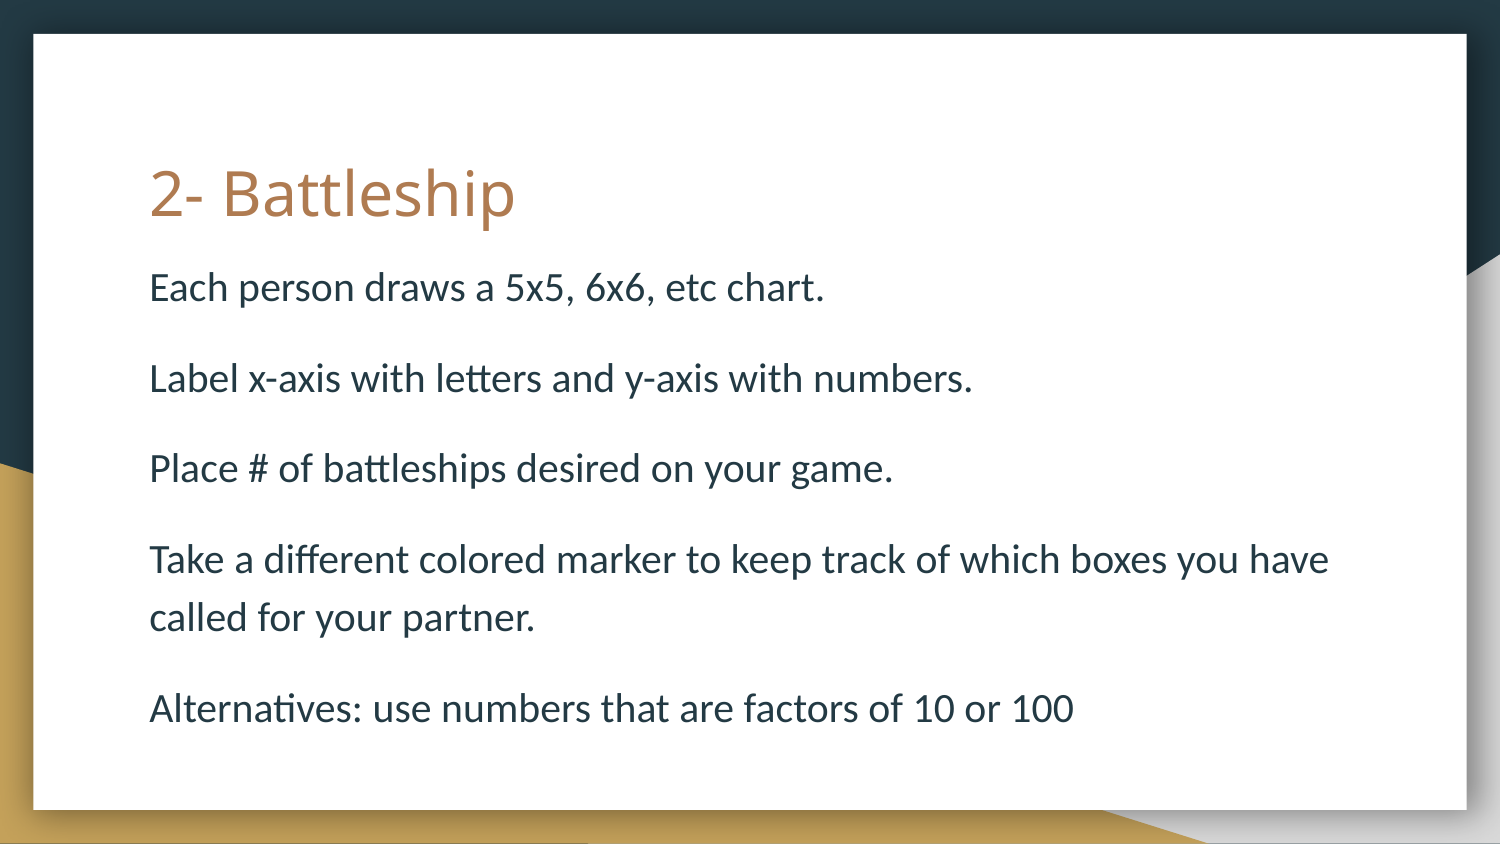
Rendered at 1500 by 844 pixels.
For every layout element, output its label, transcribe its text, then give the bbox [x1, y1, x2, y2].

title 2- Battleship [134, 138, 1366, 237]
list Each person draws a 5x5, 6x6, etc chart. Label x-axis with letters and y-axis with numbers. Place # of battleships desired on your game. Take a different colored marker to keep track of which boxes you have called for your partner. Alternatives: use numbers that are factors of 10 or 100 [134, 237, 1366, 715]
